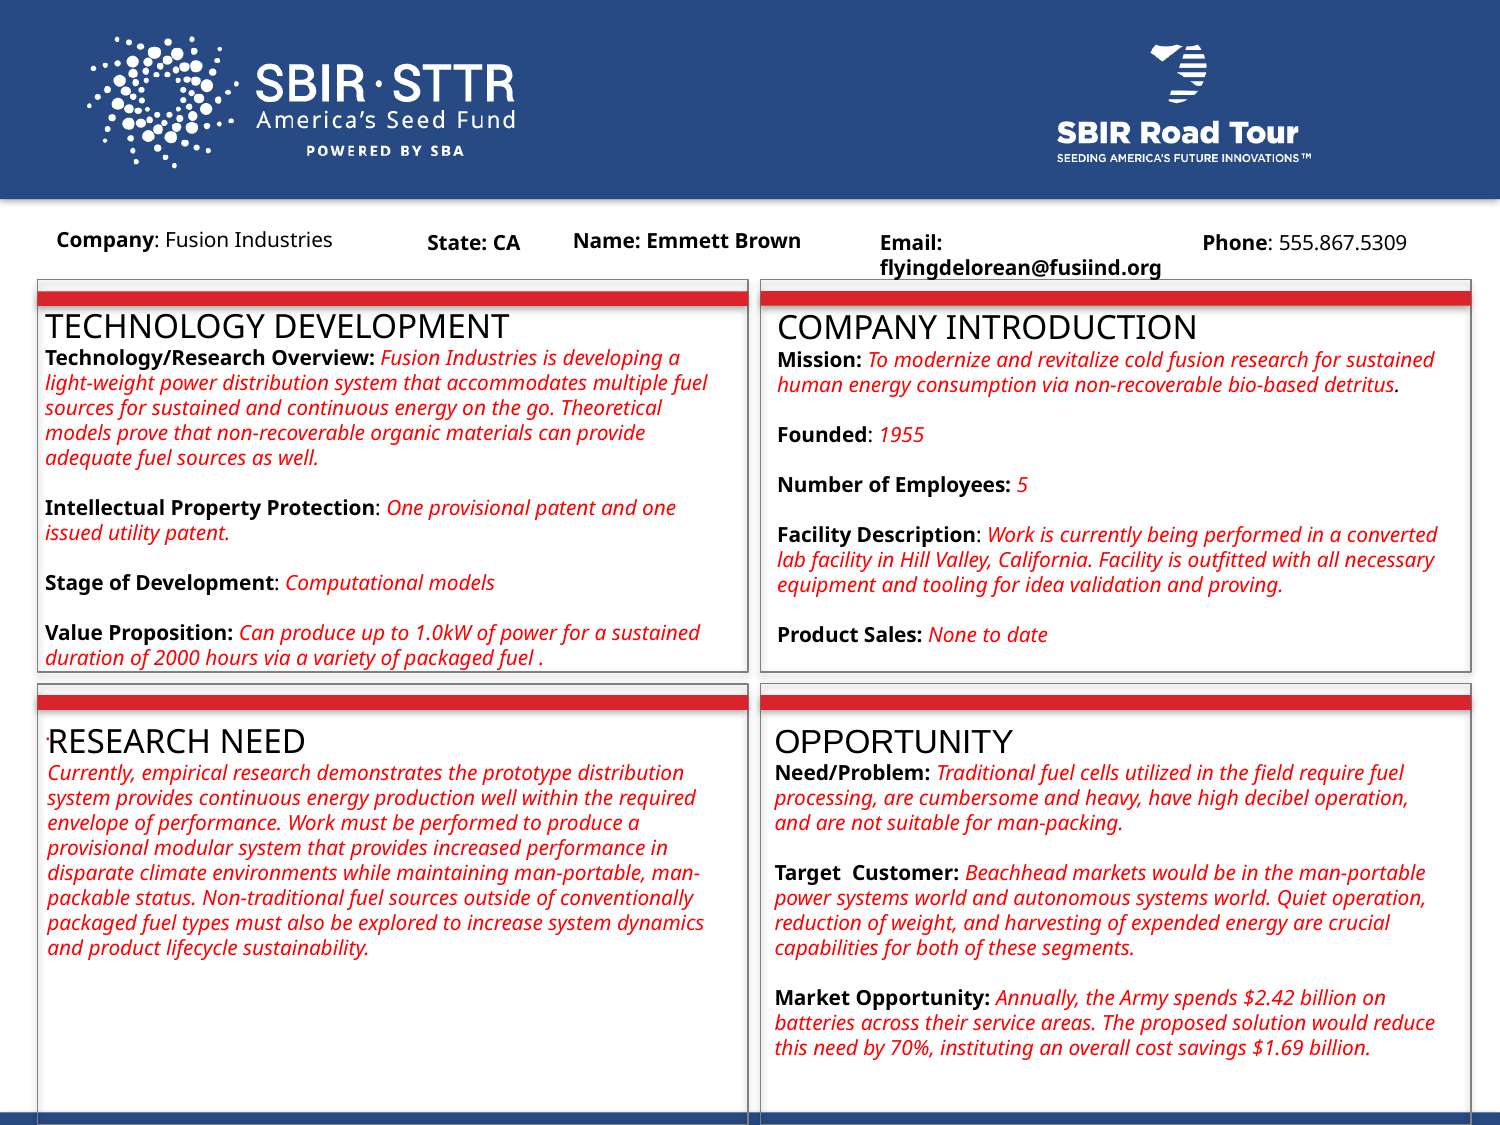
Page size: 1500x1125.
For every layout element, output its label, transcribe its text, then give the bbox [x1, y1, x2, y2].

text_box Name: Emmett Brown [558, 220, 925, 261]
text_box OPPORTUNITY Need/Problem: Traditional fuel cells utilized in the field require fuel processing, are cumbersome and heavy, have high decibel operation, and are not suitable for man-packing. Target Customer: Beachhead markets would be in the man-portable power systems world and autonomous systems world. Quiet operation, reduction of weight, and harvesting of expended energy are crucial capabilities for both of these segments. Market Opportunity: Annually, the Army spends $2.42 billion on batteries across their service areas. The proposed solution would reduce this need by 70%, instituting an overall cost savings $1.69 billion. [759, 712, 1465, 1067]
picture [75, 32, 525, 170]
text_box COMPANY INTRODUCTION Mission: To modernize and revitalize cold fusion research for sustained human energy consumption via non-recoverable bio-based detritus. Founded: 1955 Number of Employees: 5 Facility Description: Work is currently being performed in a converted lab facility in Hill Valley, California. Facility is outfitted with all necessary equipment and tooling for idea validation and proving. Product Sales: None to date [762, 299, 1468, 654]
text_box TECHNOLOGY DEVELOPMENT Technology/Research Overview: Fusion Industries is developing a light-weight power distribution system that accommodates multiple fuel sources for sustained and continuous energy on the go. Theoretical models prove that non-recoverable organic materials can provide adequate fuel sources as well. Intellectual Property Protection: One provisional patent and one issued utility patent. Stage of Development: Computational models Value Proposition: Can produce up to 1.0kW of power for a sustained duration of 2000 hours via a variety of packaged fuel . . [30, 297, 736, 777]
text_box Phone: 555.867.5309 [1187, 222, 1500, 263]
text_box Company: Fusion Industries [41, 218, 409, 284]
picture [1050, 12, 1313, 188]
text_box RESEARCH NEED Currently, empirical research demonstrates the prototype distribution system provides continuous energy production well within the required envelope of performance. Work must be performed to produce a provisional modular system that provides increased performance in disparate climate environments while maintaining man-portable, man-packable status. Non-traditional fuel sources outside of conventionally packaged fuel types must also be explored to increase system dynamics and product lifecycle sustainability. [32, 712, 738, 967]
text_box Email: flyingdelorean@fusiind.org [865, 222, 1233, 287]
text_box State: CA [412, 222, 780, 263]
